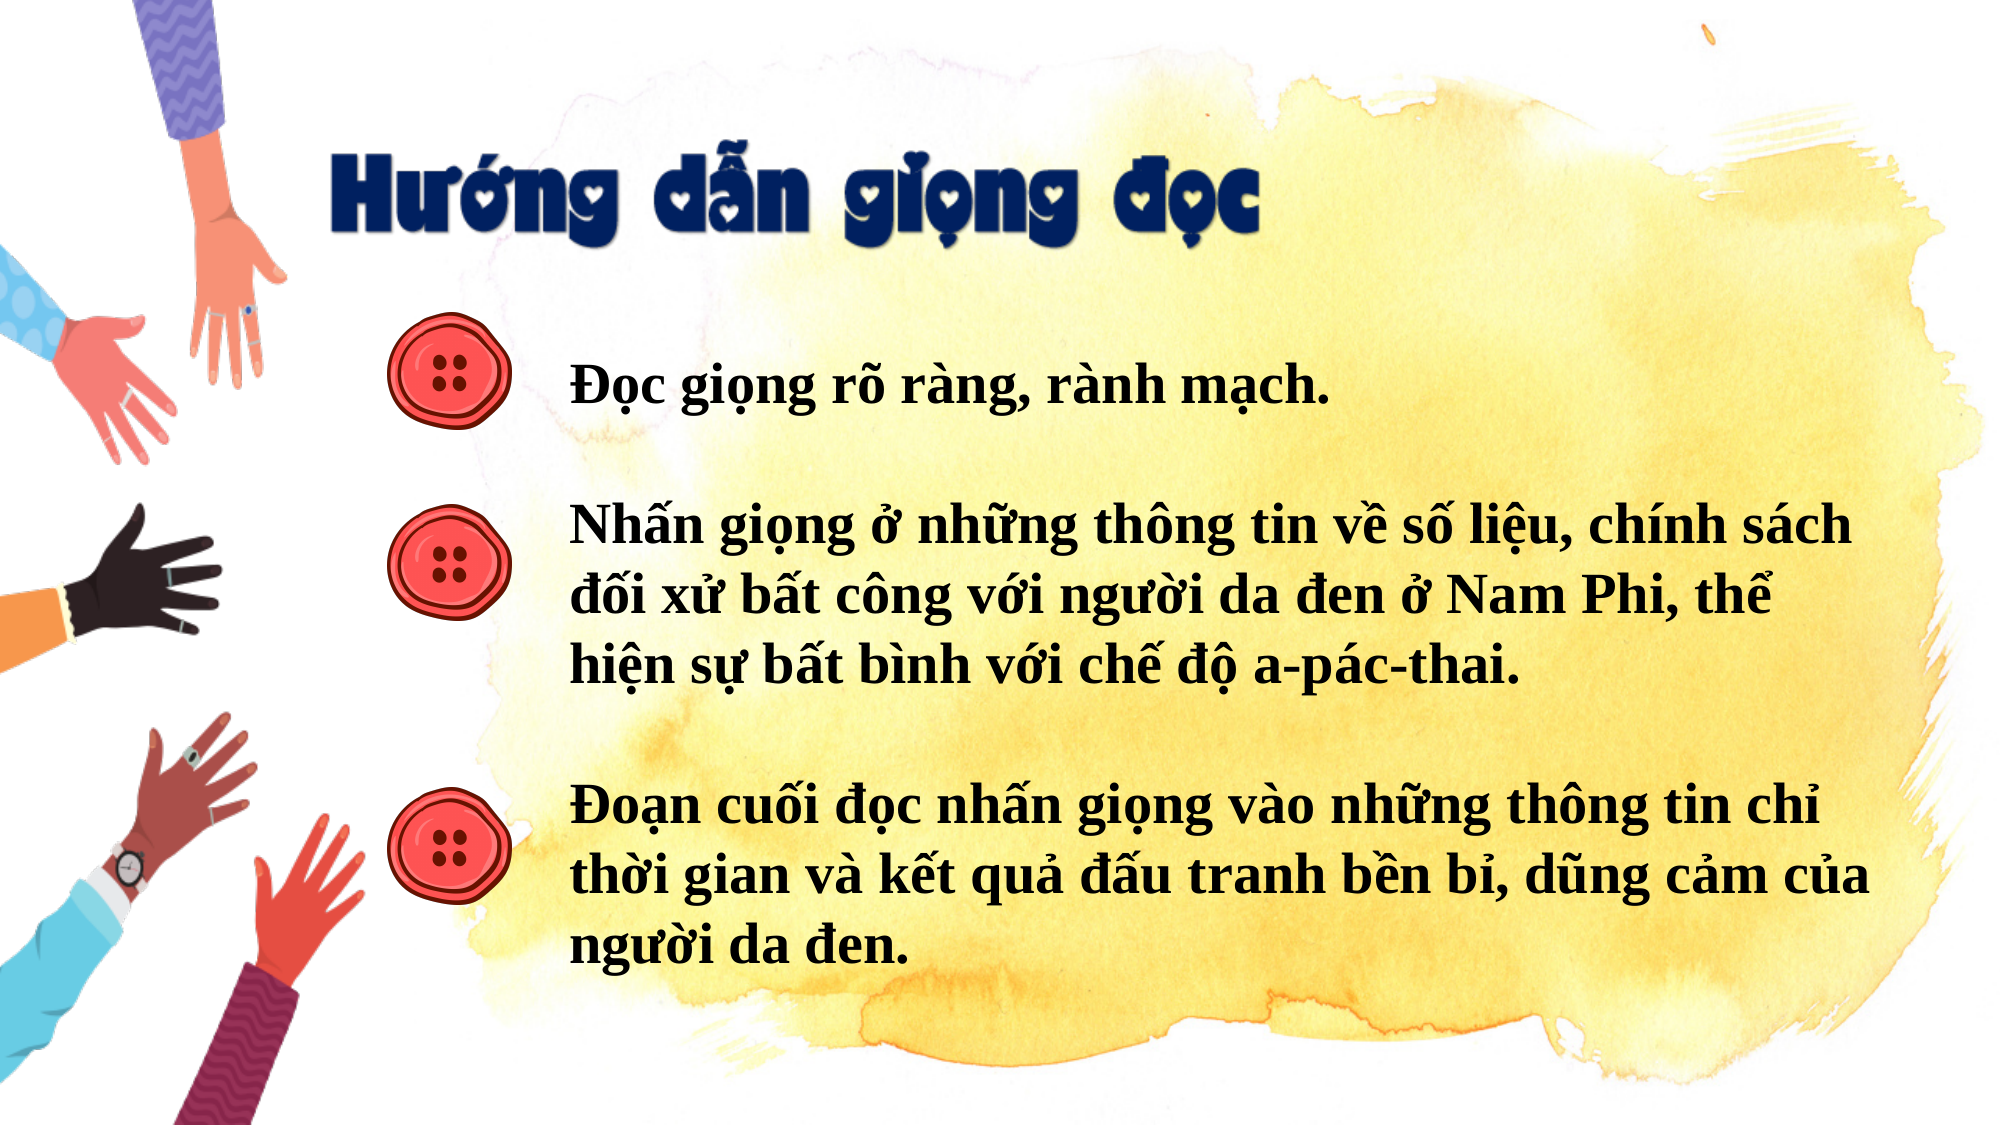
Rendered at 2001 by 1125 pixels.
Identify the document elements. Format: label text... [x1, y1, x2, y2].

text_box Đọc giọng rõ ràng, rành mạch. Nhấn giọng ở những thông tin về số liệu, chính sách đối xử bất công với người da đen ở Nam Phi, thể hiện sự bất bình với chế độ a-pác-thai. Đoạn cuối đọc nhấn giọng vào những thông tin chỉ thời gian và kết quả đấu tranh bền bỉ, dũng cảm của người da đen. [554, 337, 1896, 983]
picture [0, 0, 2001, 1125]
